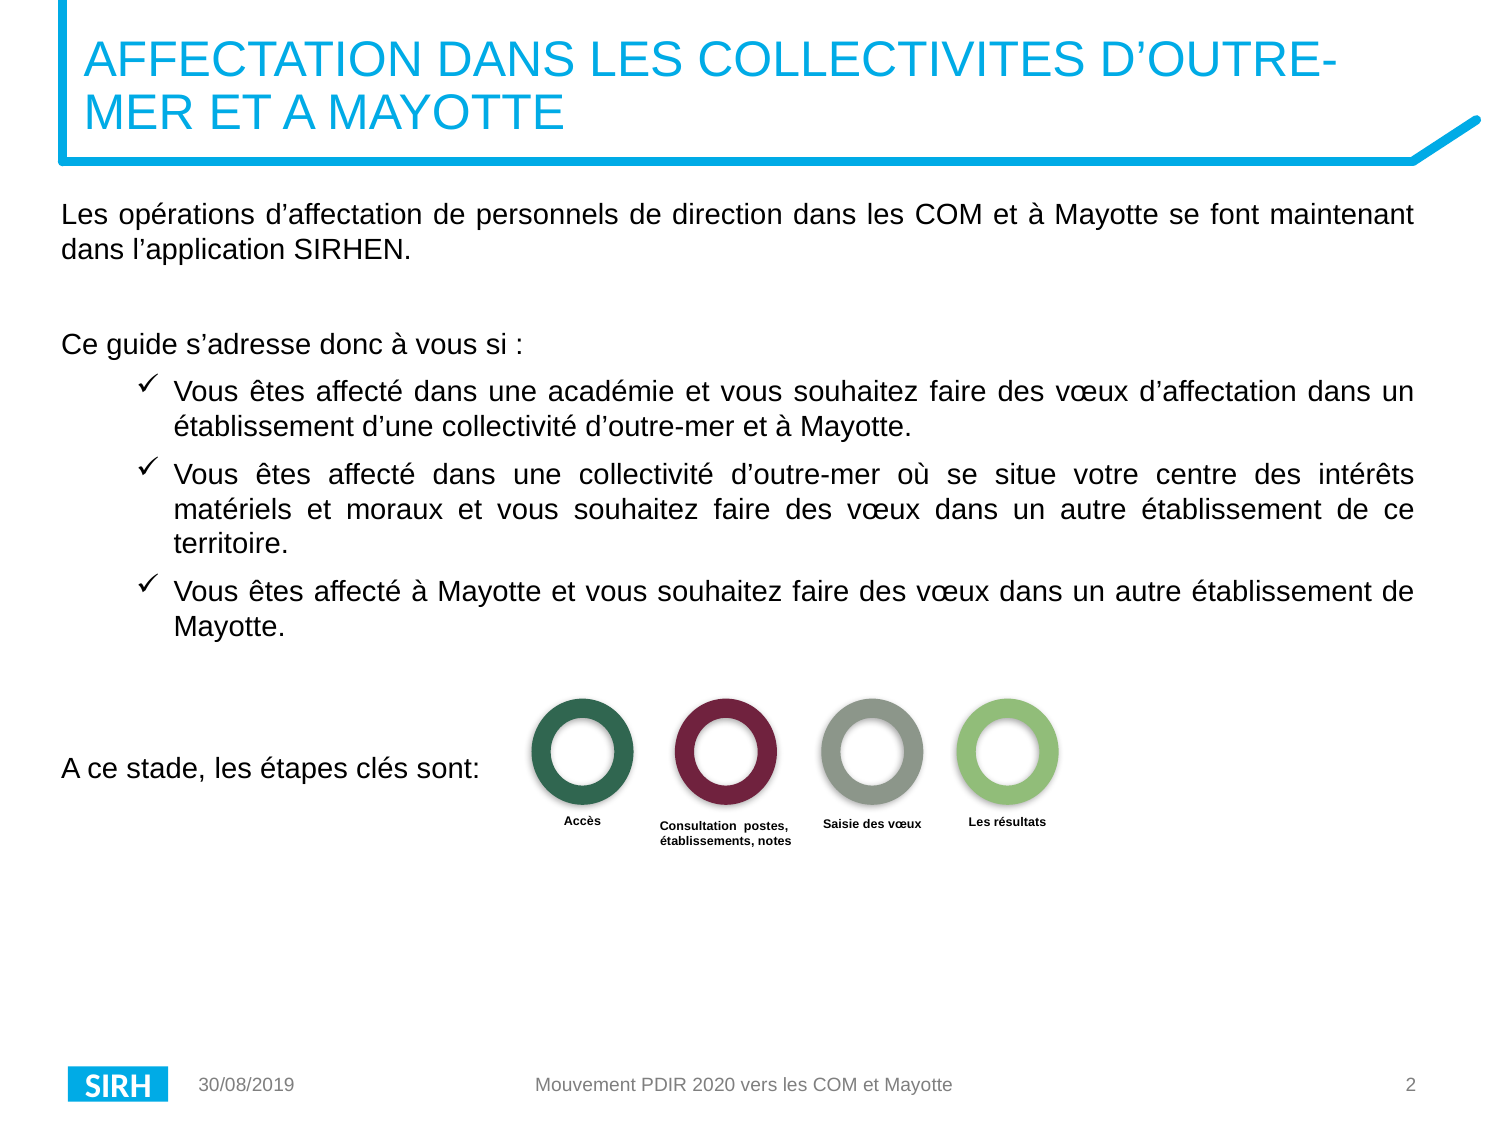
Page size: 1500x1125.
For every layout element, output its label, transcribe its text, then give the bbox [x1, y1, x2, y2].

title AFFECTATION DANS LES COLLECTIVITES D’OUTRE-MER ET A MAYOTTE [68, 16, 1432, 158]
slide_number 2 [1344, 1066, 1432, 1102]
footer Mouvement PDIR 2020 vers les COM et Mayotte [520, 1066, 1241, 1102]
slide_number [183, 1066, 363, 1102]
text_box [506, 698, 1086, 932]
text_box Les opérations d’affectation de personnels de direction dans les COM et à Mayotte se font maintenant dans l’application SIRHEN. Ce guide s’adresse donc à vous si : Vous êtes affecté dans une académie et vous souhaitez faire des vœux d’affectation dans un établissement d’une collectivité d’outre-mer et à Mayotte. Vous êtes affecté dans une collectivité d’outre-mer où se situe votre centre des intérêts matériels et moraux et vous souhaitez faire des vœux dans un autre établissement de ce territoire. Vous êtes affecté à Mayotte et vous souhaitez faire des vœux dans un autre établissement de Mayotte. A ce stade, les étapes clés sont: [46, 187, 1432, 793]
